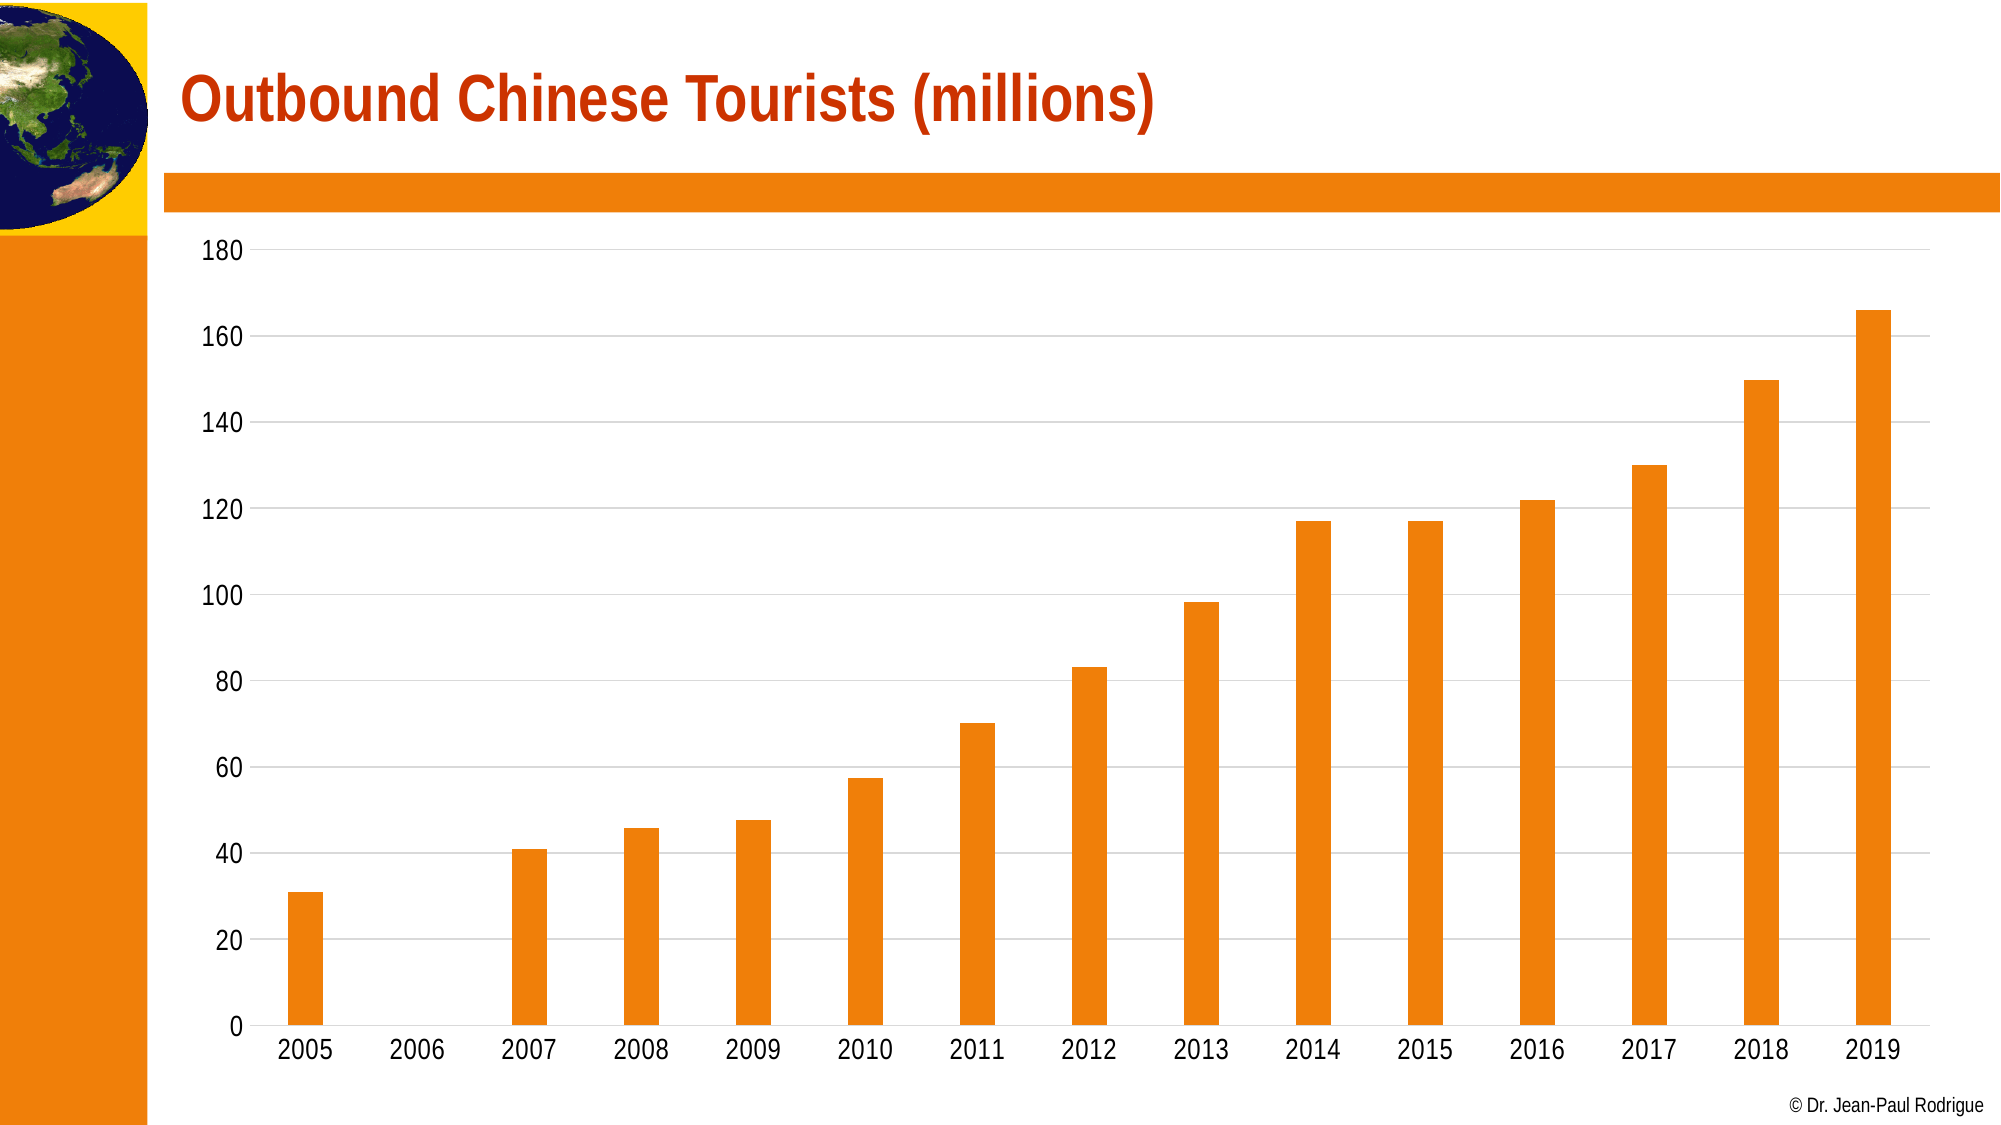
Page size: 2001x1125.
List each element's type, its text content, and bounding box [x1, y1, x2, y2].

title Outbound Chinese Tourists (millions) [165, 16, 1966, 173]
picture [0, 3, 149, 231]
chart [165, 214, 1966, 1084]
